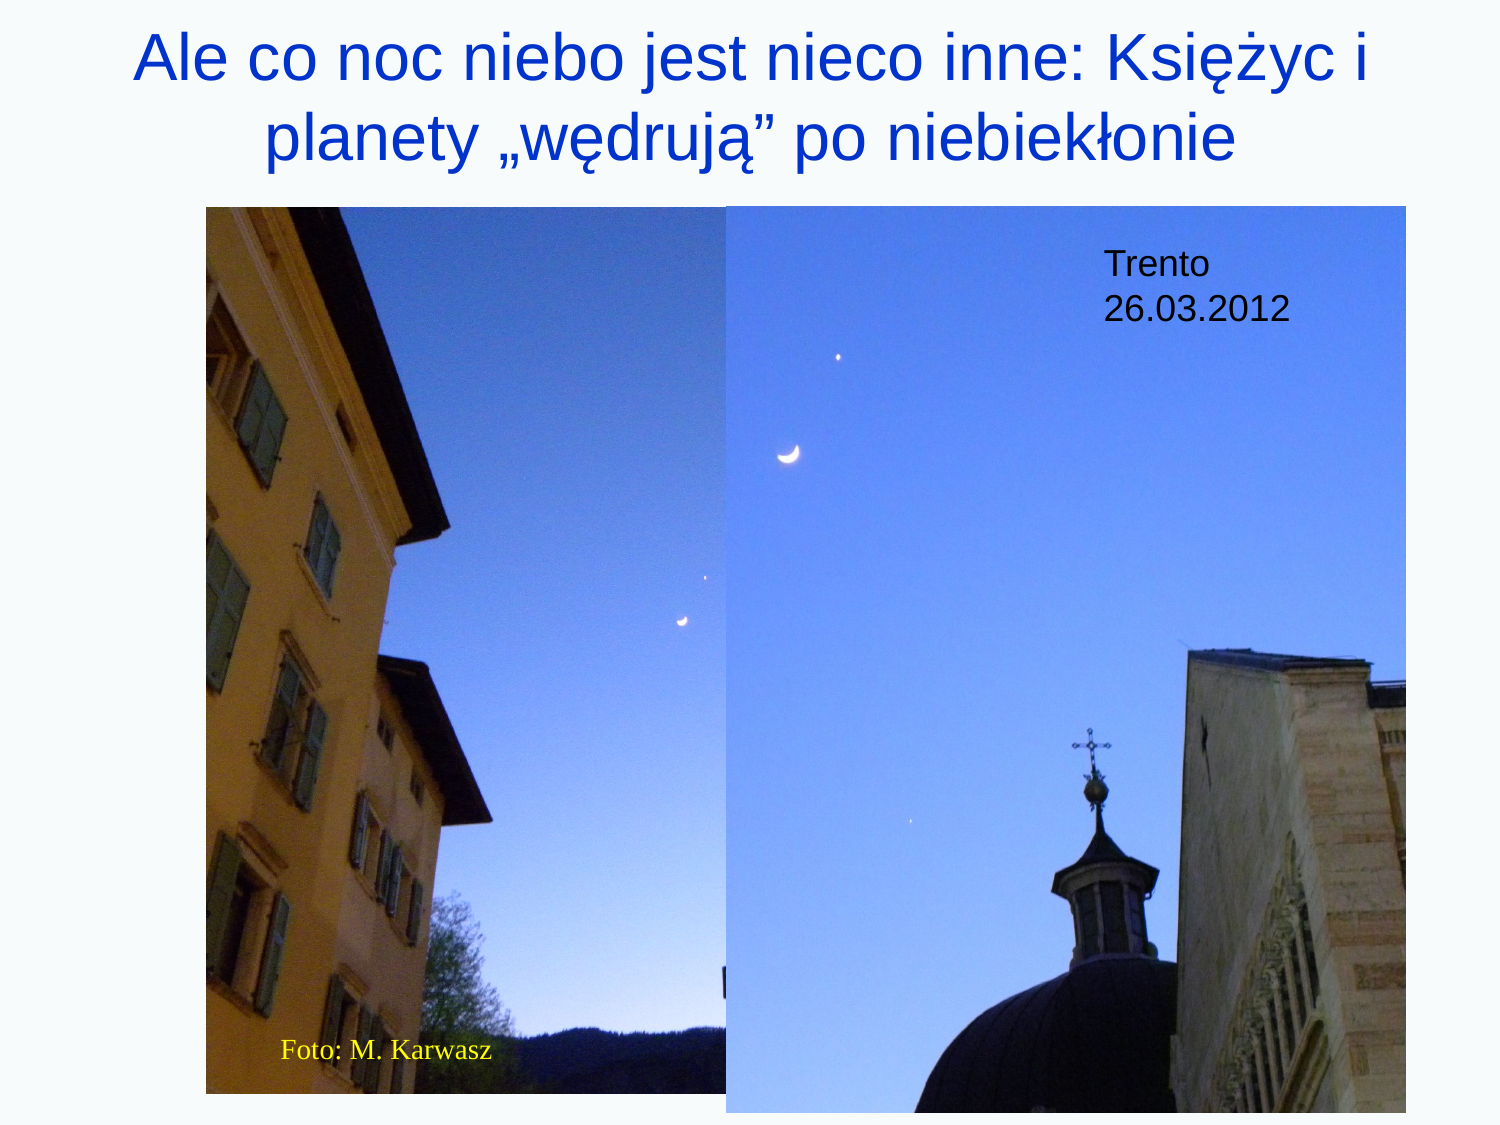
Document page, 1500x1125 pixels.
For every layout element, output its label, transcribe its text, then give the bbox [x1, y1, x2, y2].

title Ale co noc niebo jest nieco inne: Księżyc i planety „wędrują” po niebiekłonie [76, 0, 1427, 188]
picture [206, 206, 1406, 1113]
